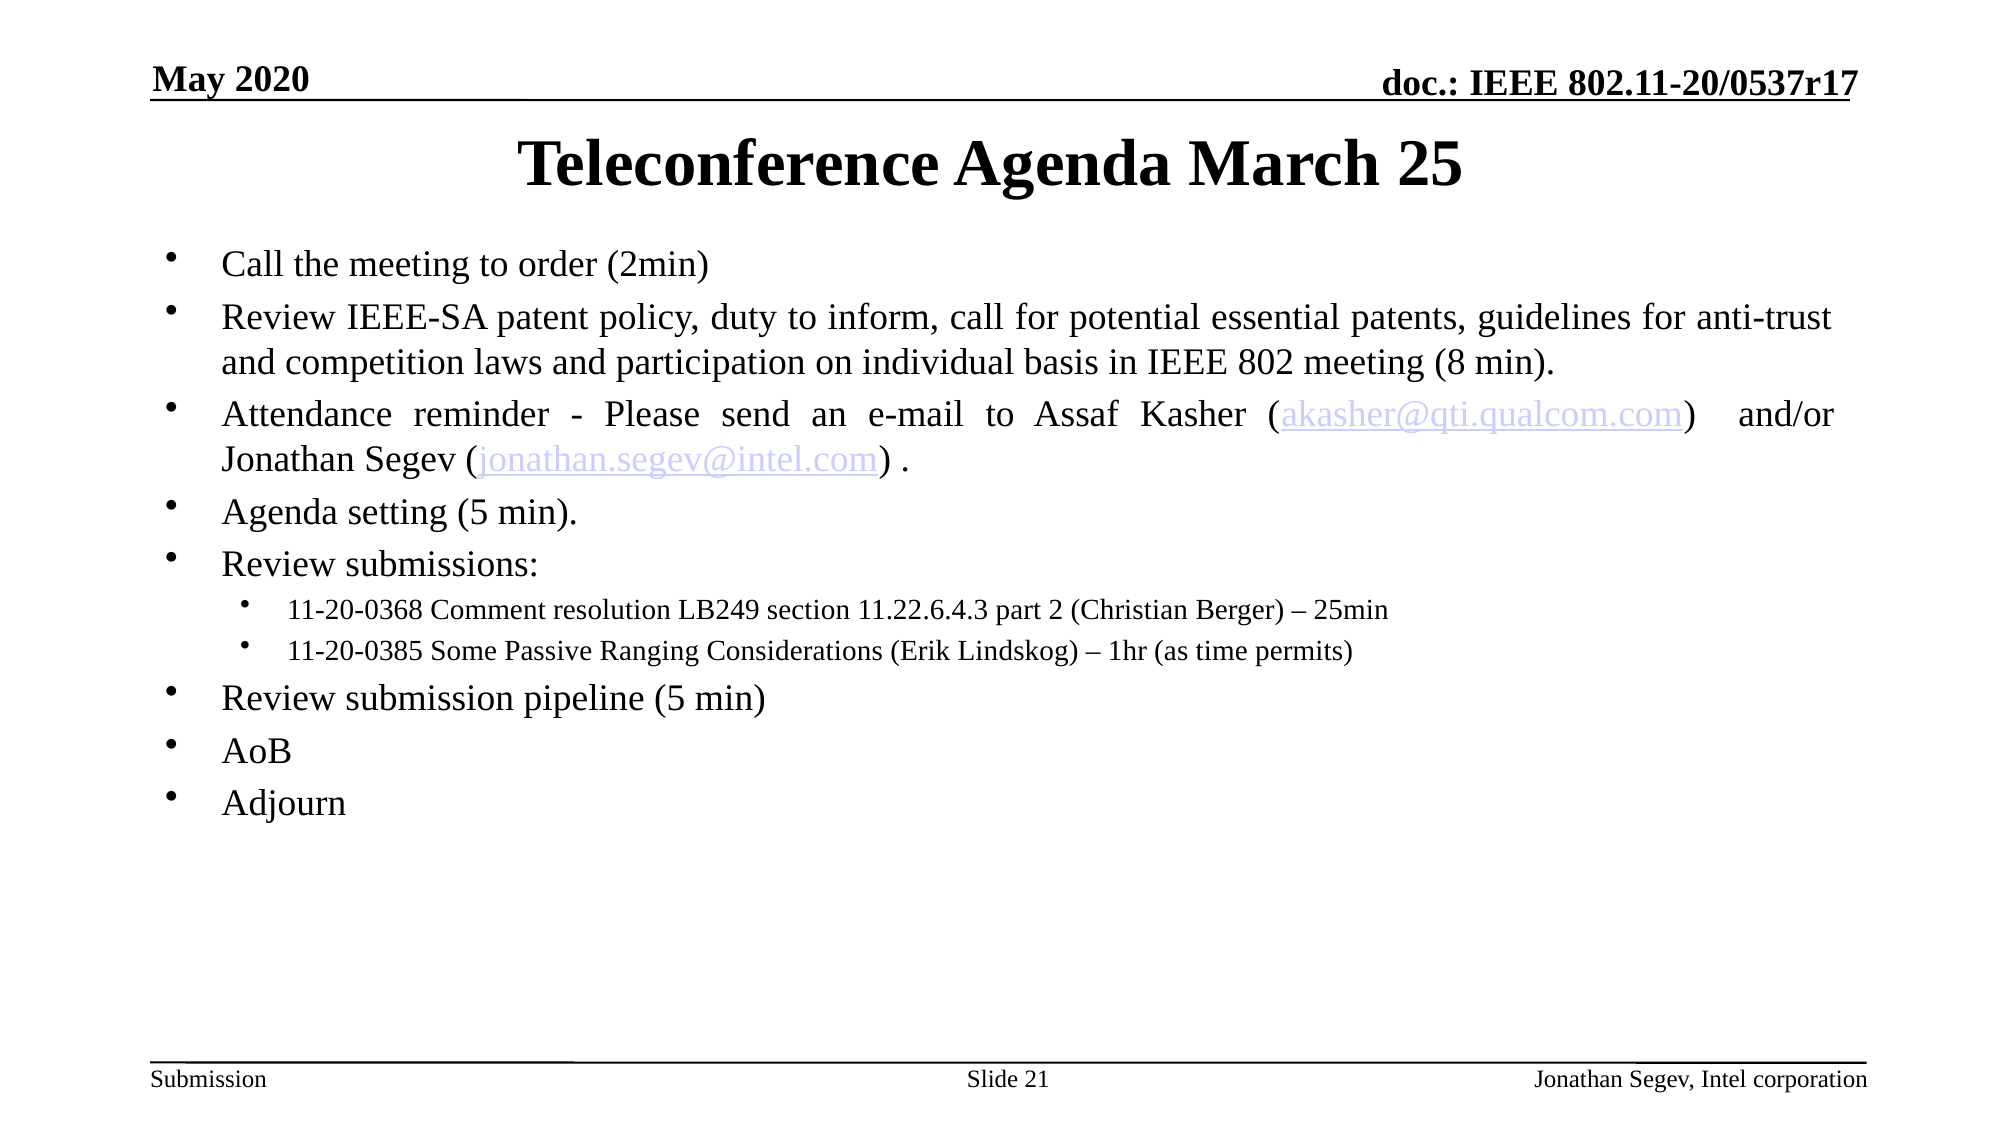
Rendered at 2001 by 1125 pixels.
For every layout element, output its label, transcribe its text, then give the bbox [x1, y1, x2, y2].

slide_number Slide 21 [950, 1061, 1067, 1123]
footer Jonathan Segev, Intel corporation [1171, 1061, 1869, 1093]
list Call the meeting to order (2min) Review IEEE-SA patent policy, duty to inform, call for potential essential patents, guidelines for anti-trust and competition laws and participation on individual basis in IEEE 802 meeting (8 min). Attendance reminder - Please send an e-mail to Assaf Kasher (akasher@qti.qualcom.com) and/or Jonathan Segev (jonathan.segev@intel.com) . Agenda setting (5 min). Review submissions: 11-20-0368 Comment resolution LB249 section 11.22.6.4.3 part 2 (Christian Berger) – 25min 11-20-0385 Some Passive Ranging Considerations (Erik Lindskog) – 1hr (as time permits) Review submission pipeline (5 min) AoB Adjourn [149, 231, 1850, 1000]
title Teleconference Agenda March 25 [149, 112, 1850, 205]
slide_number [152, 54, 563, 100]
